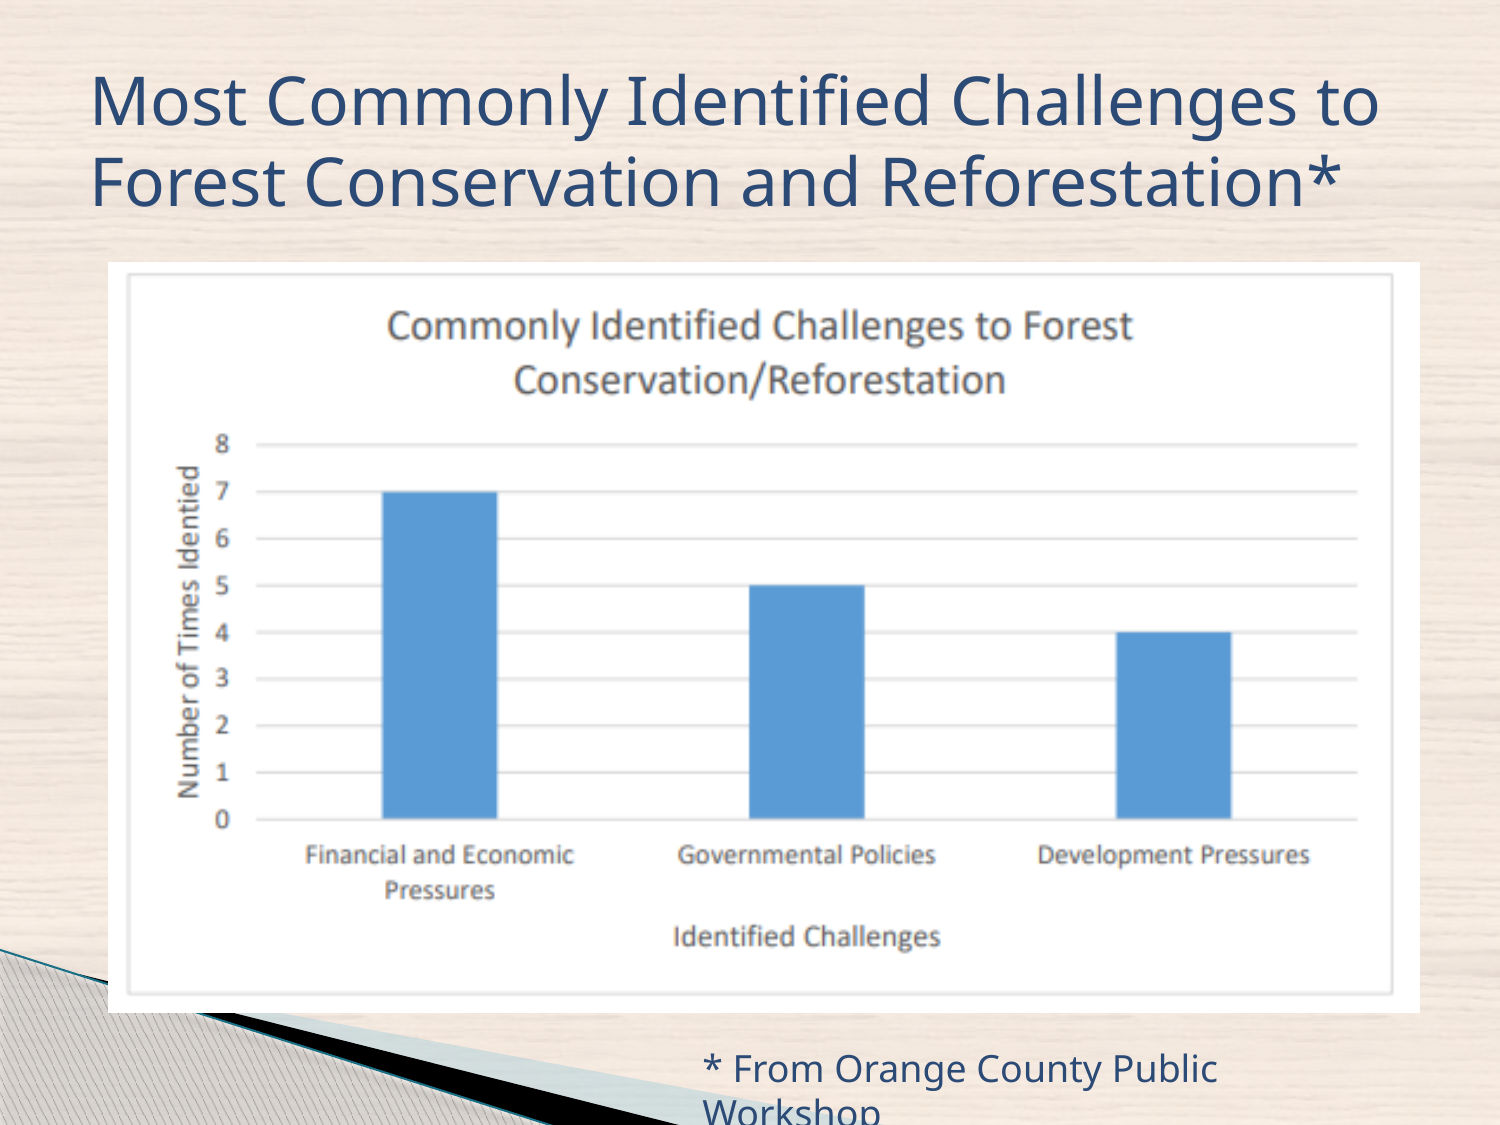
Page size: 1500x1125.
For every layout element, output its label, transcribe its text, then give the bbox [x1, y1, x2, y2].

text_box * From Orange County Public Workshop [687, 1037, 1361, 1125]
picture [107, 262, 1420, 1013]
title Most Commonly Identified Challenges to Forest Conservation and Reforestation* [75, 45, 1425, 233]
